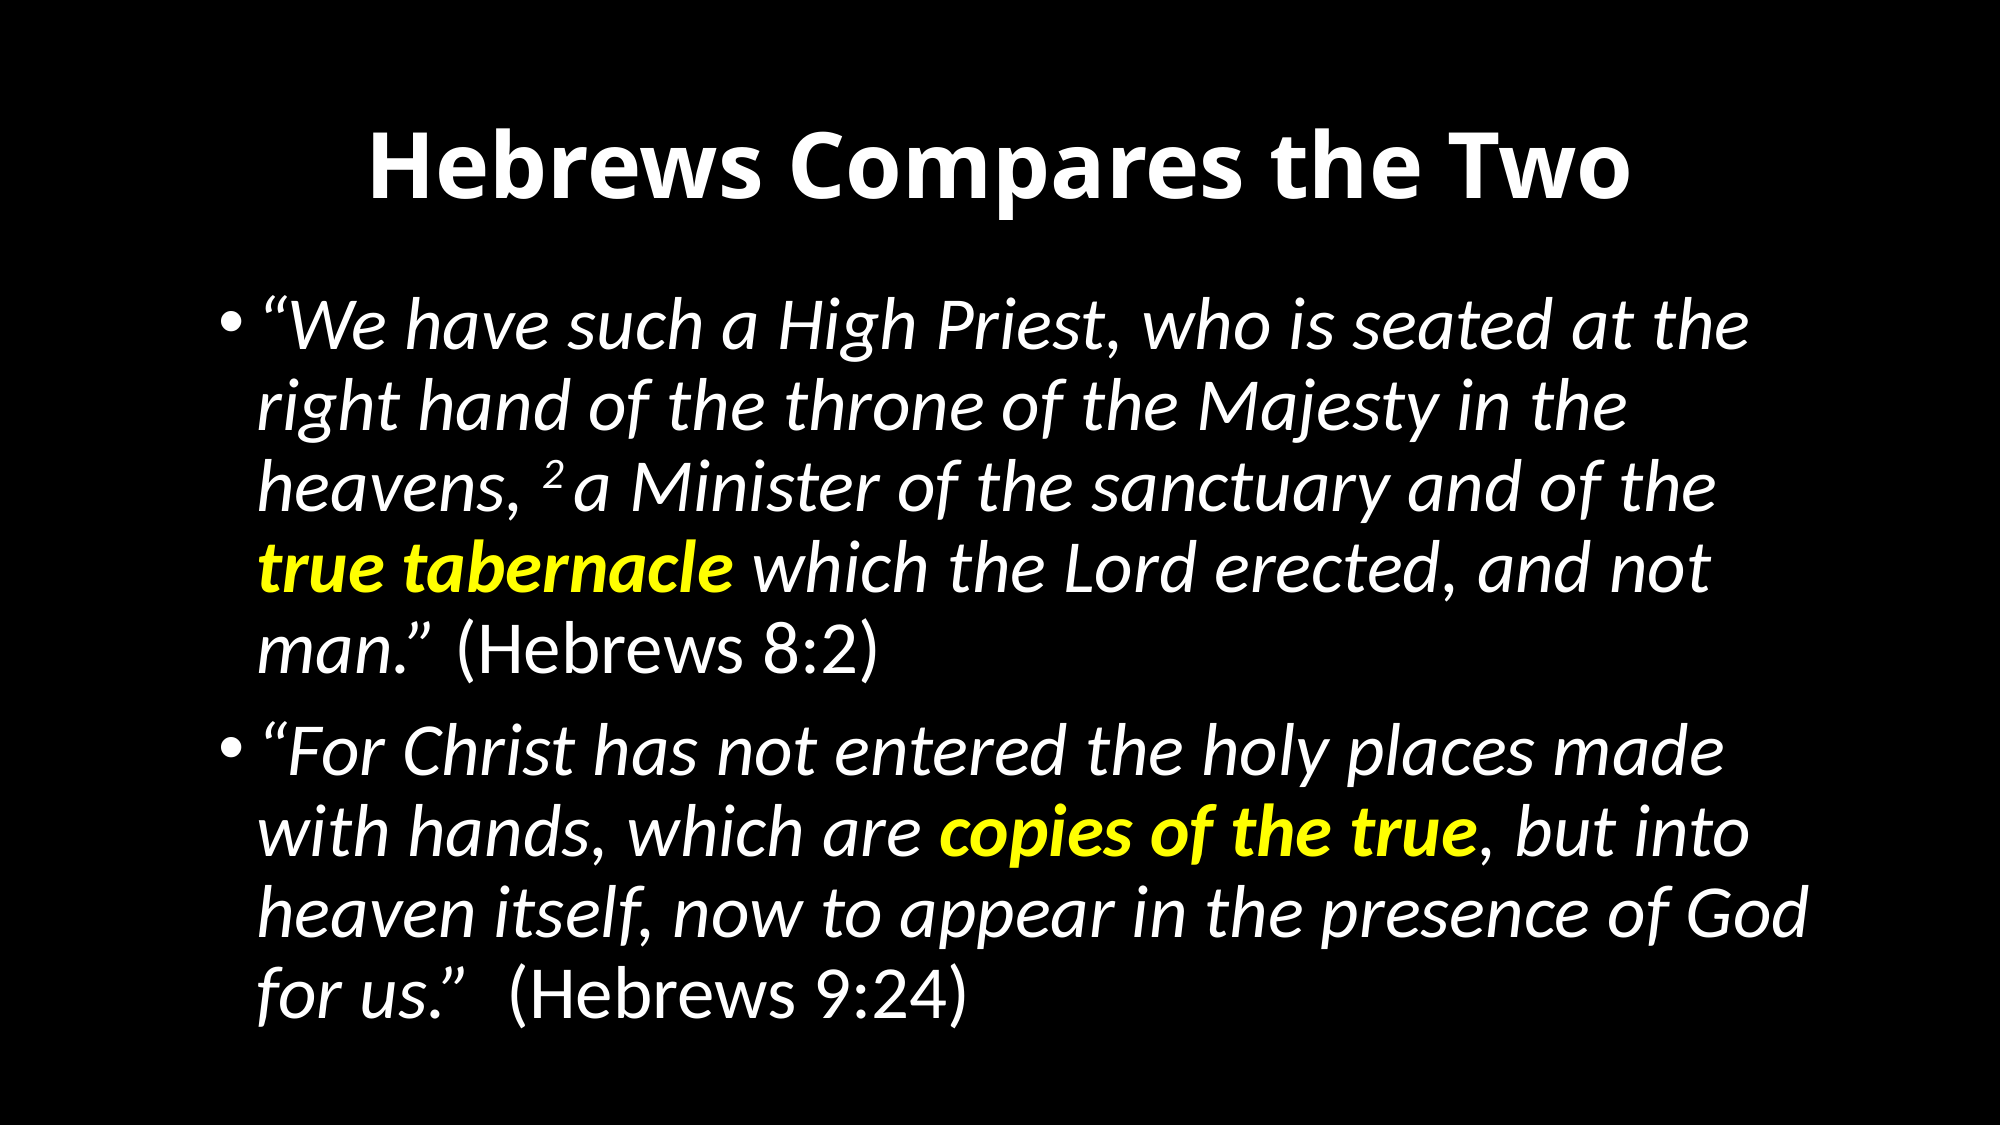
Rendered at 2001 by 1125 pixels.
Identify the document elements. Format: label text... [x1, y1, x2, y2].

list “We have such a High Priest, who is seated at the right hand of the throne of the Majesty in the heavens, 2 a Minister of the sanctuary and of the true tabernacle which the Lord erected, and not man.” (Hebrews 8:2) “For Christ has not entered the holy places made with hands, which are copies of the true, but into heaven itself, now to appear in the presence of God for us.” (Hebrews 9:24) [203, 277, 1863, 992]
title Hebrews Compares the Two [137, 59, 1863, 278]
